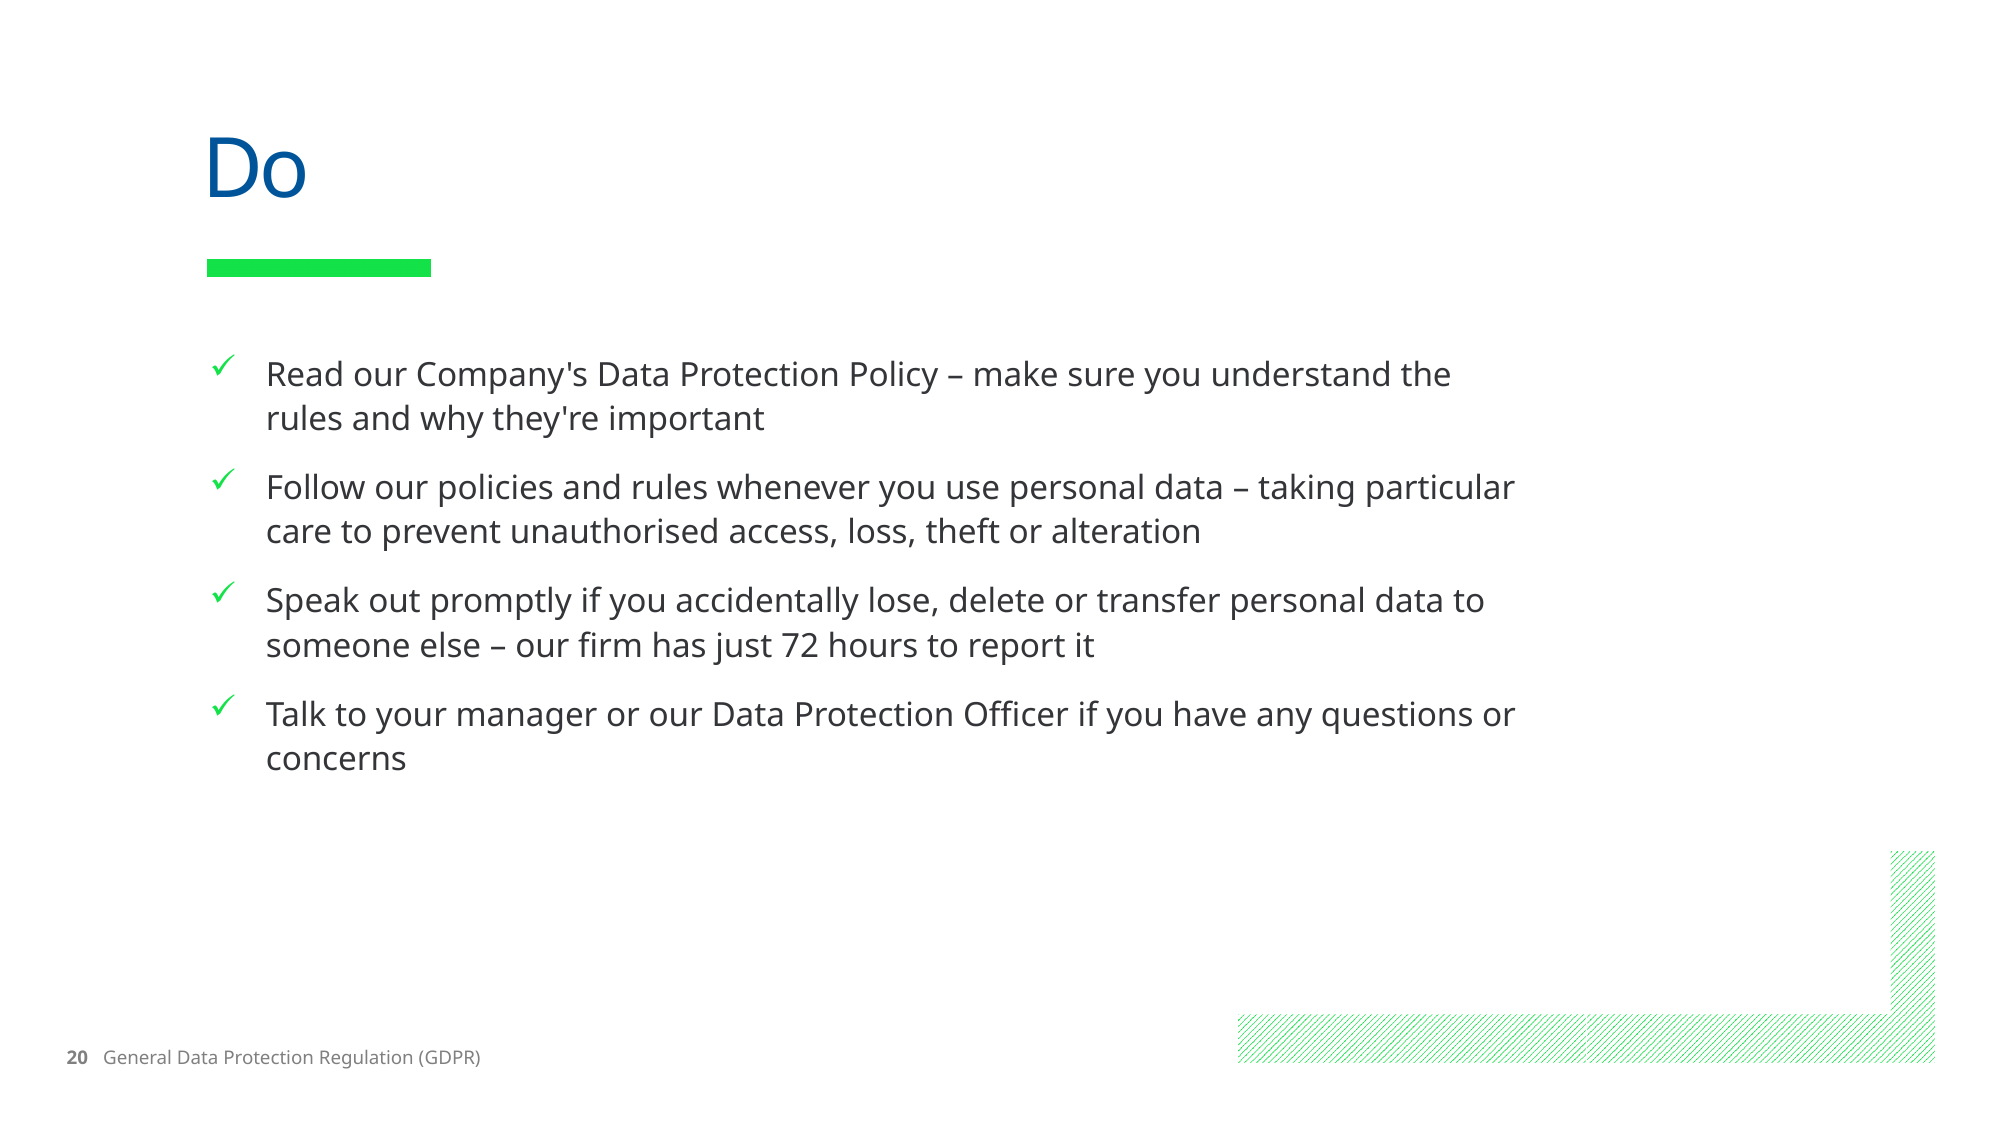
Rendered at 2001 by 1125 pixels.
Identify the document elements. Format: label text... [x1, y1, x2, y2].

picture [207, 259, 431, 277]
picture [1238, 851, 1935, 1063]
text_box Do [187, 102, 1306, 221]
text_box Read our Company's Data Protection Policy – make sure you understand the rules and why they're important Follow our policies and rules whenever you use personal data – taking particular care to prevent unauthorised access, loss, theft or alteration Speak out promptly if you accidentally lose, delete or transfer personal data to someone else – our firm has just 72 hours to report it Talk to your manager or our Data Protection Officer if you have any questions or concerns [194, 341, 1537, 785]
